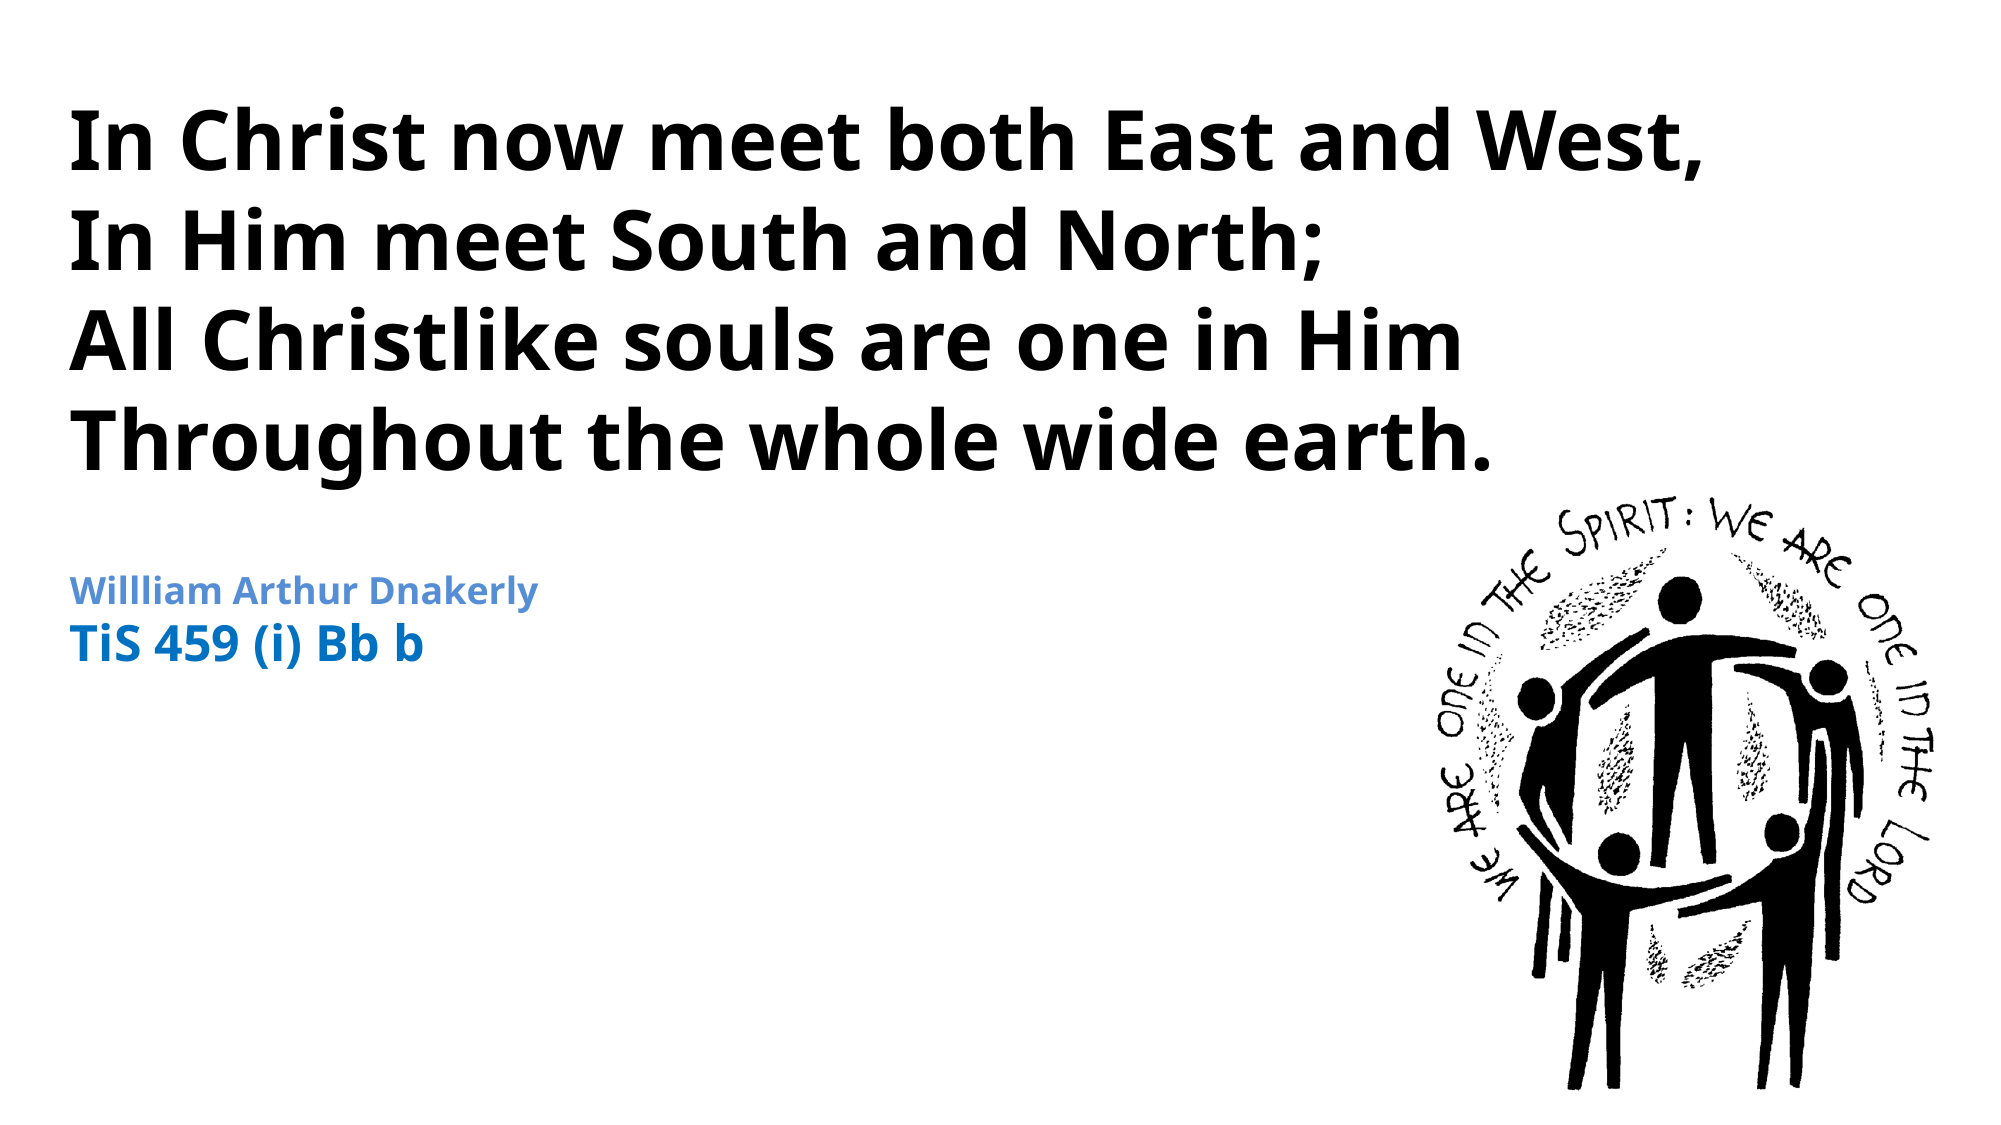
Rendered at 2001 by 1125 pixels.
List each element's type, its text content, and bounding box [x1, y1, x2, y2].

title In Christ now meet both East and West, In Him meet South and North; All Christlike souls are one in Him Throughout the whole wide earth. Willliam Arthur Dnakerly TiS 459 (i) Bb b [54, 54, 1863, 705]
picture [1433, 491, 1941, 1097]
